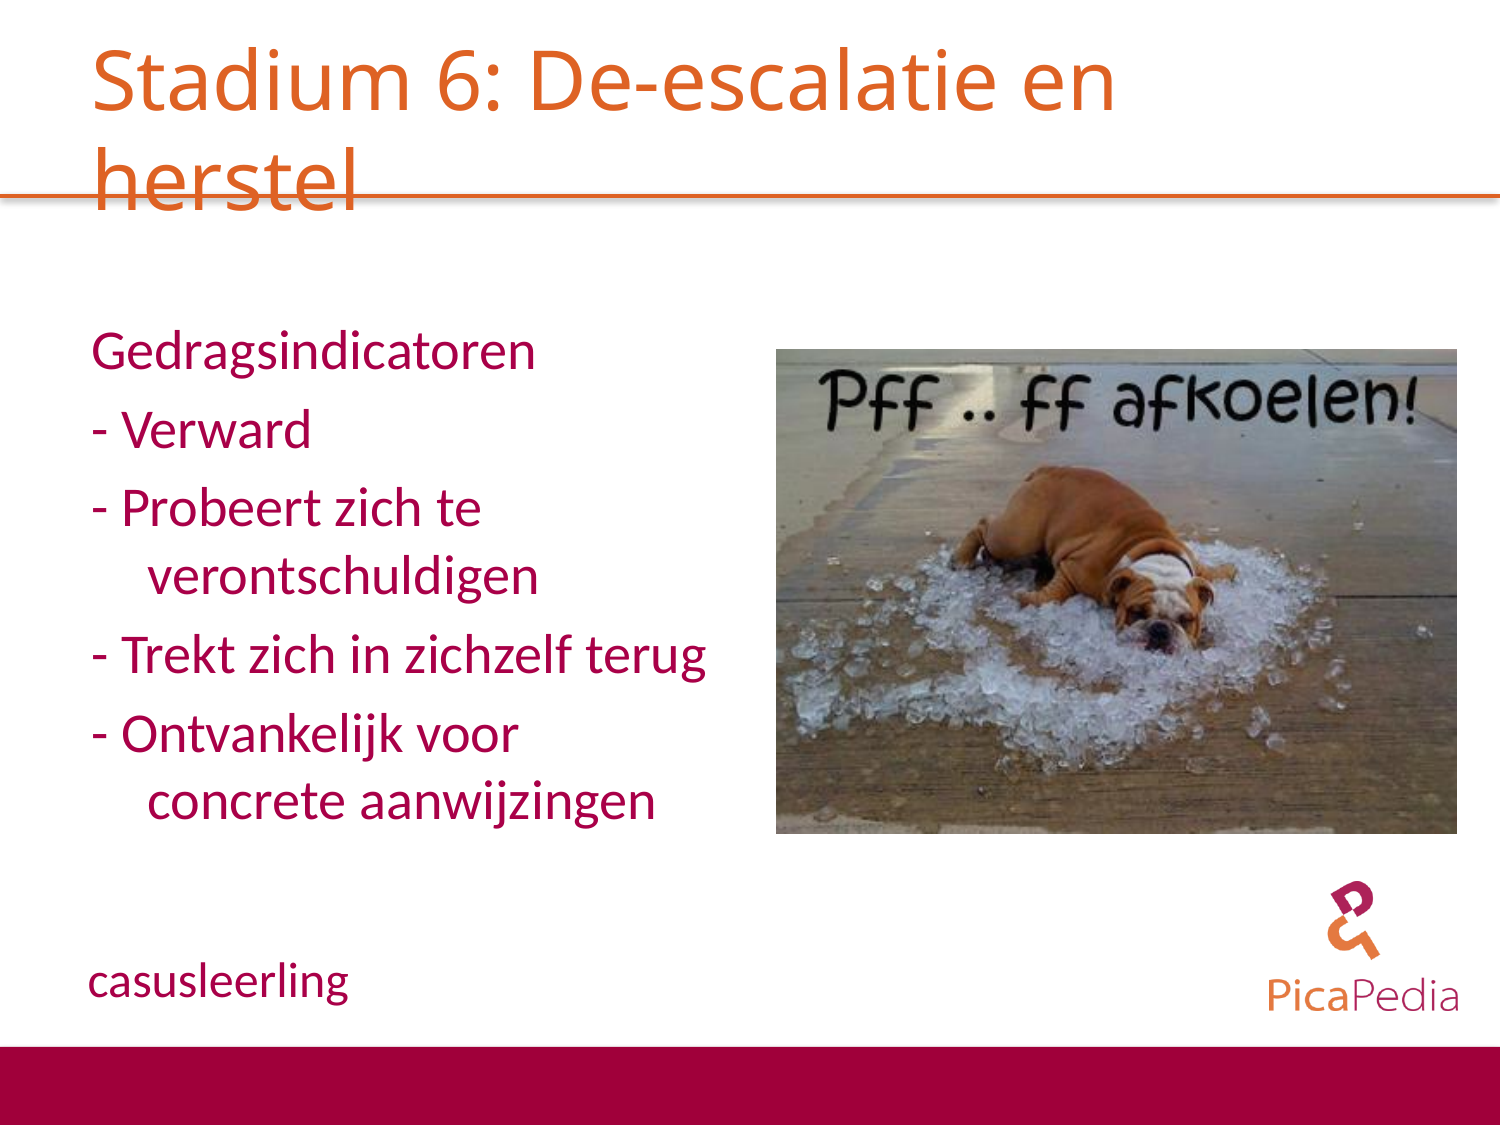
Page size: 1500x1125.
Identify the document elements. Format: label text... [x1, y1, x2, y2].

text_box casusleerling [72, 940, 365, 1016]
picture [776, 349, 1457, 834]
picture [1269, 881, 1458, 1011]
list Gedragsindicatoren - Verward - Probeert zich te verontschuldigen - Trekt zich in zichzelf terug - Ontvankelijk voor concrete aanwijzingen [76, 305, 739, 1048]
title Stadium 6: De-escalatie en herstel [76, 0, 1426, 159]
